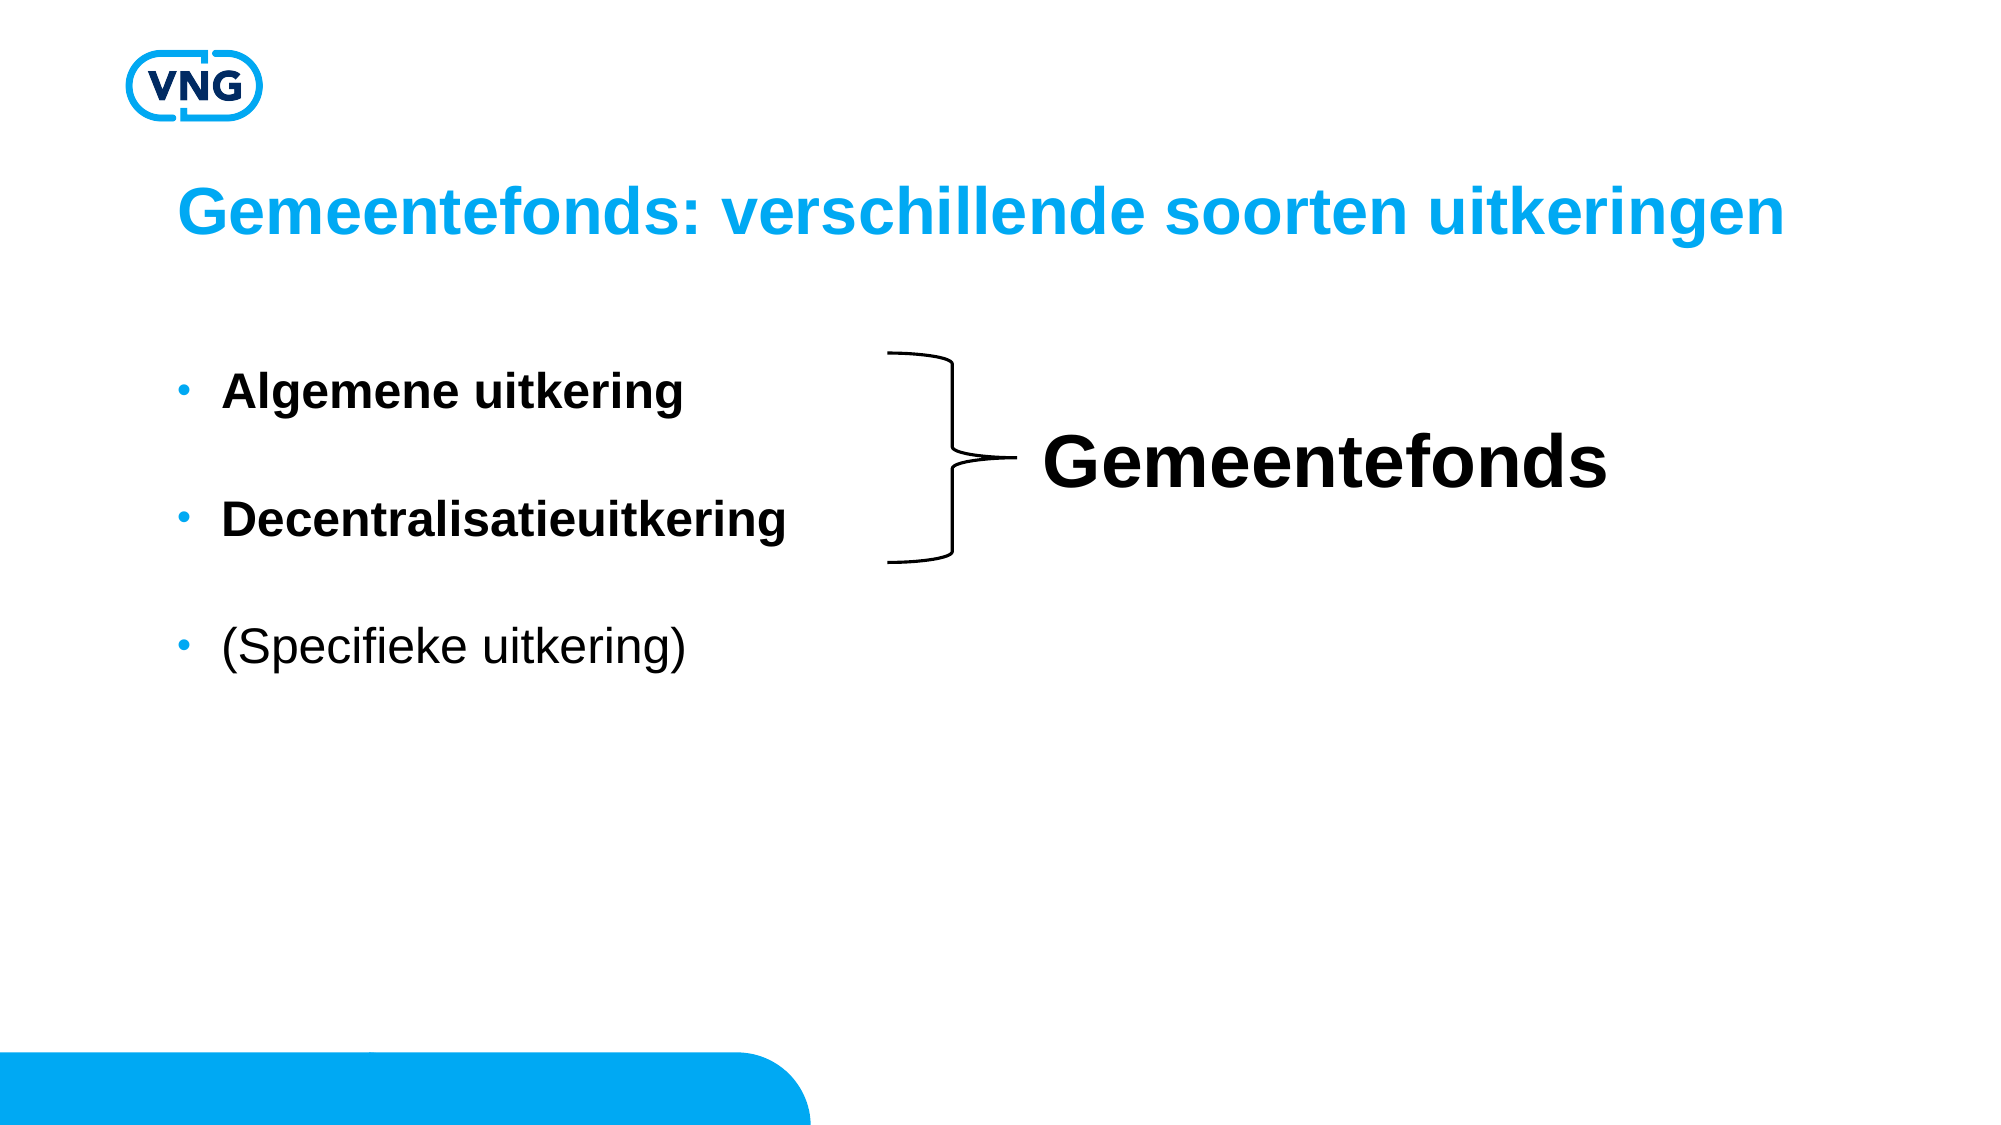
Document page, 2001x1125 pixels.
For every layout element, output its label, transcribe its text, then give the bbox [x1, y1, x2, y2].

title Gemeentefonds: verschillende soorten uitkeringen [177, 177, 1823, 295]
list Algemene uitkering Decentralisatieuitkering (Specifieke uitkering) [177, 295, 1823, 1034]
text_box Gemeentefonds [1028, 404, 1812, 510]
picture [79, 0, 433, 202]
text_box [887, 351, 1018, 565]
